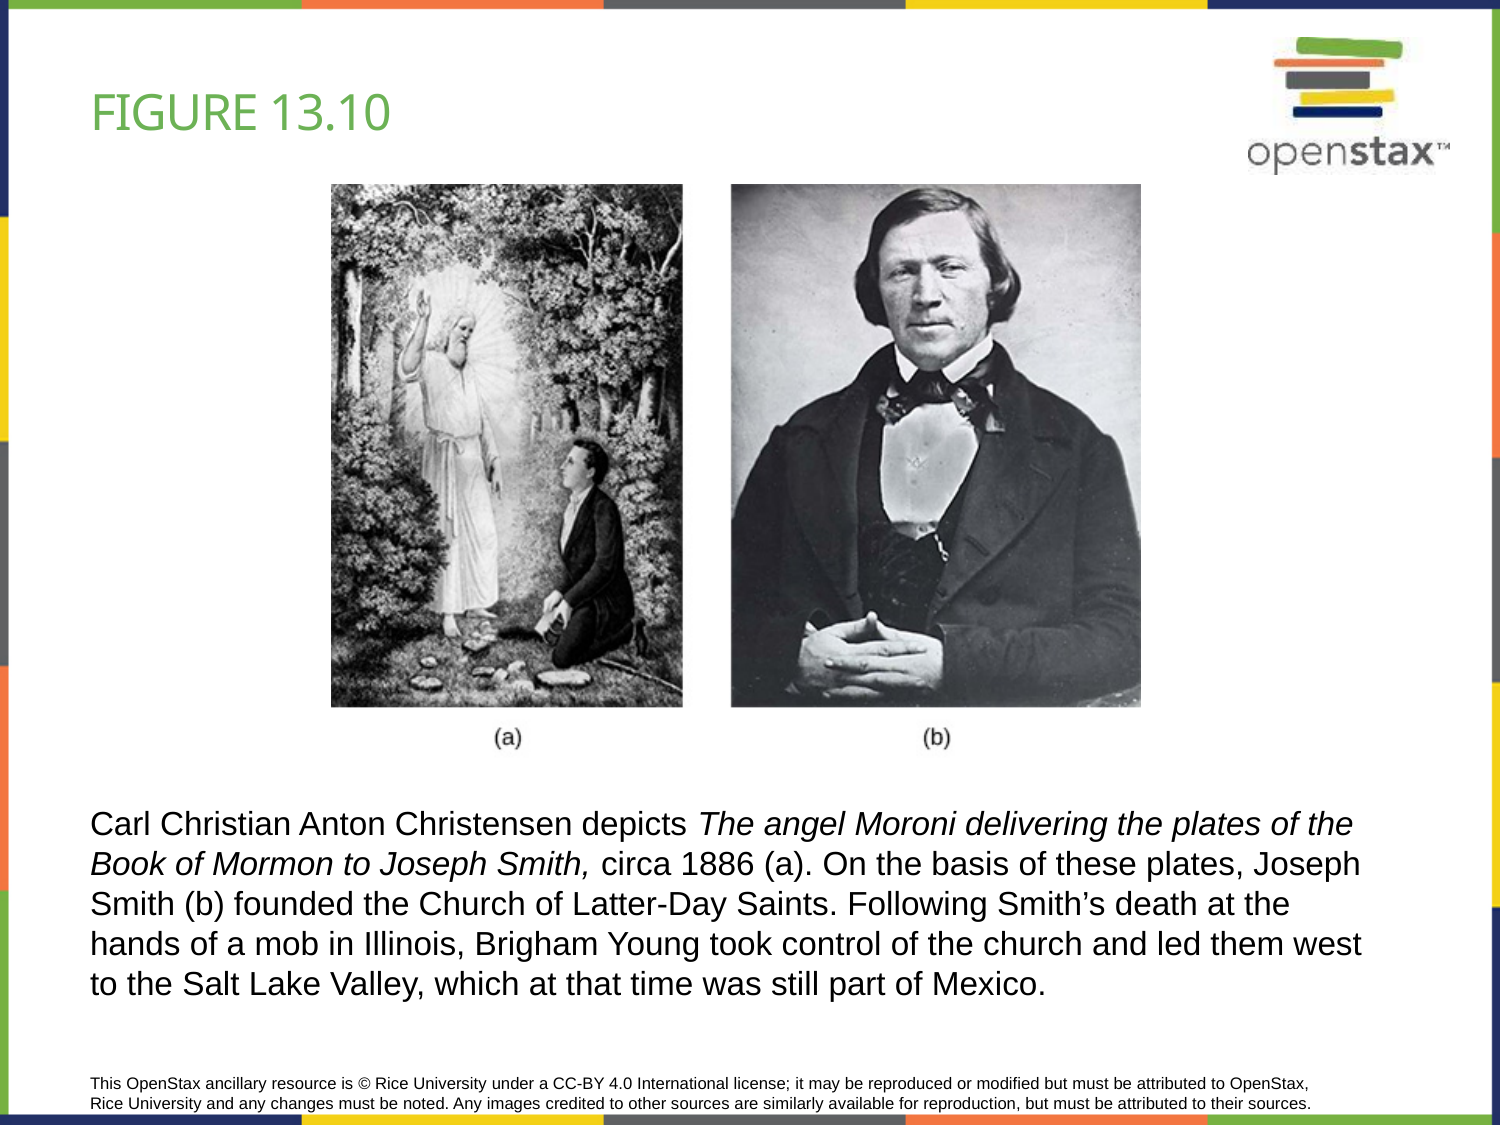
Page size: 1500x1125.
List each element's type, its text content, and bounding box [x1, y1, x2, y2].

picture [0, 0, 1500, 1125]
list Carl Christian Anton Christensen depicts The angel Moroni delivering the plates of the Book of Mormon to Joseph Smith, circa 1886 (a). On the basis of these plates, Joseph Smith (b) founded the Church of Latter-Day Saints. Following Smith’s death at the hands of a mob in Illinois, Brigham Young took control of the church and led them west to the Salt Lake Valley, which at that time was still part of Mexico. [75, 794, 1398, 986]
footer This OpenStax ancillary resource is © Rice University under a CC-BY 4.0 International license; it may be reproduced or modified but must be attributed to OpenStax, Rice University and any changes must be noted. Any images credited to other sources are similarly available for reproduction, but must be attributed to their sources. [75, 1065, 1346, 1112]
title Figure 13.10 [75, 39, 1246, 148]
